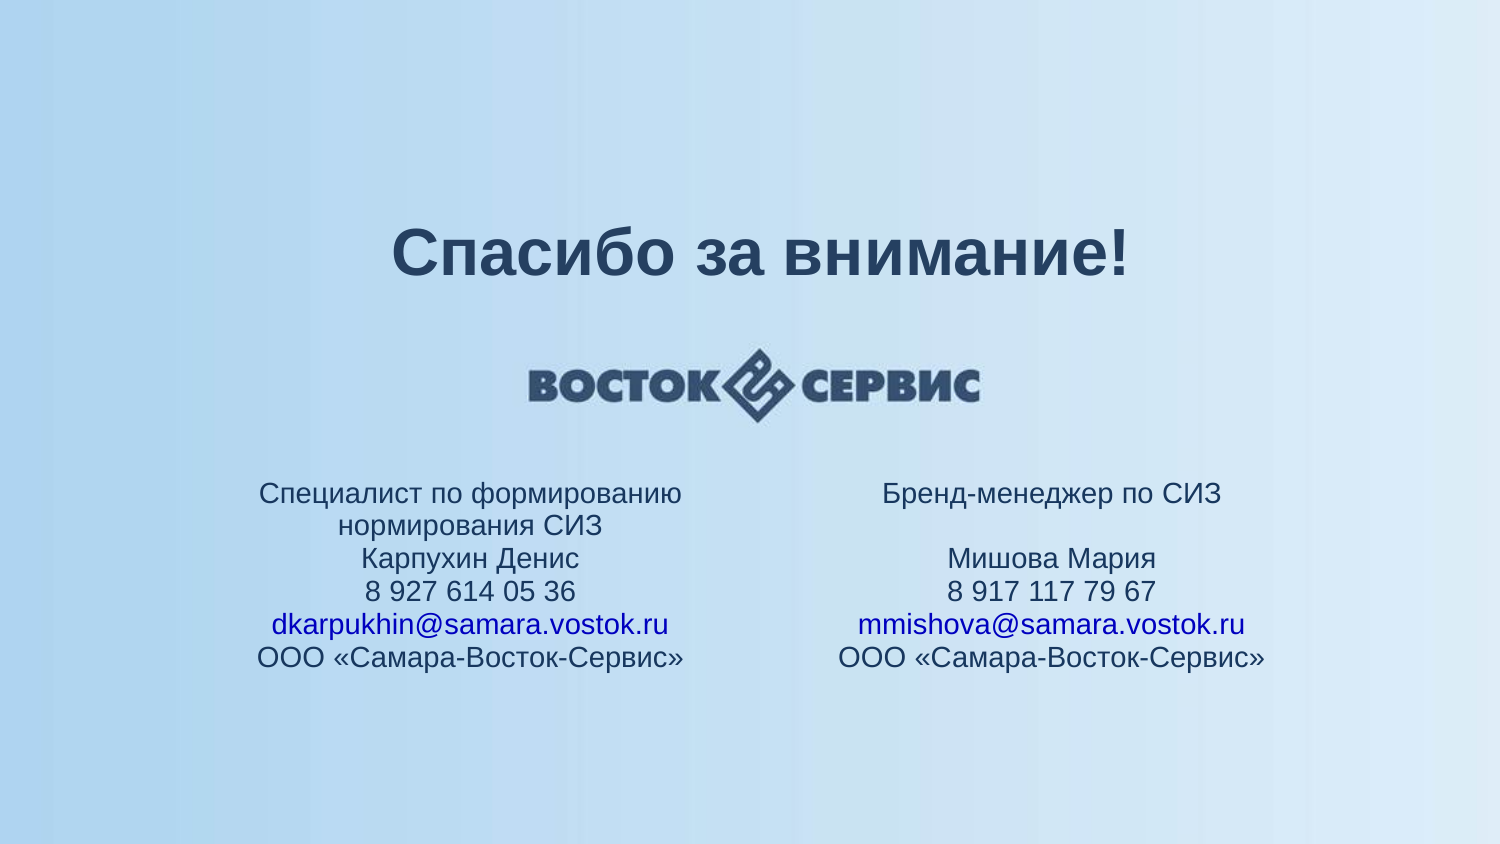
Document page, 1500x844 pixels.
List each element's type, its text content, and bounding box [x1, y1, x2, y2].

table_header Специалист по формированию нормирования СИЗ Карпухин Денис 8 927 614 05 36 dkarpukhin@samara.vostok.ru ООО «Самара-Восток-Сервис» [169, 469, 773, 774]
table_header Бренд-менеджер по СИЗ Мишова Мария 8 917 117 79 67 mmishova@samara.vostok.ru ООО «Самара-Восток-Сервис» [773, 469, 1331, 774]
picture [0, 0, 1500, 844]
title Спасибо за внимание! [123, 161, 1399, 343]
